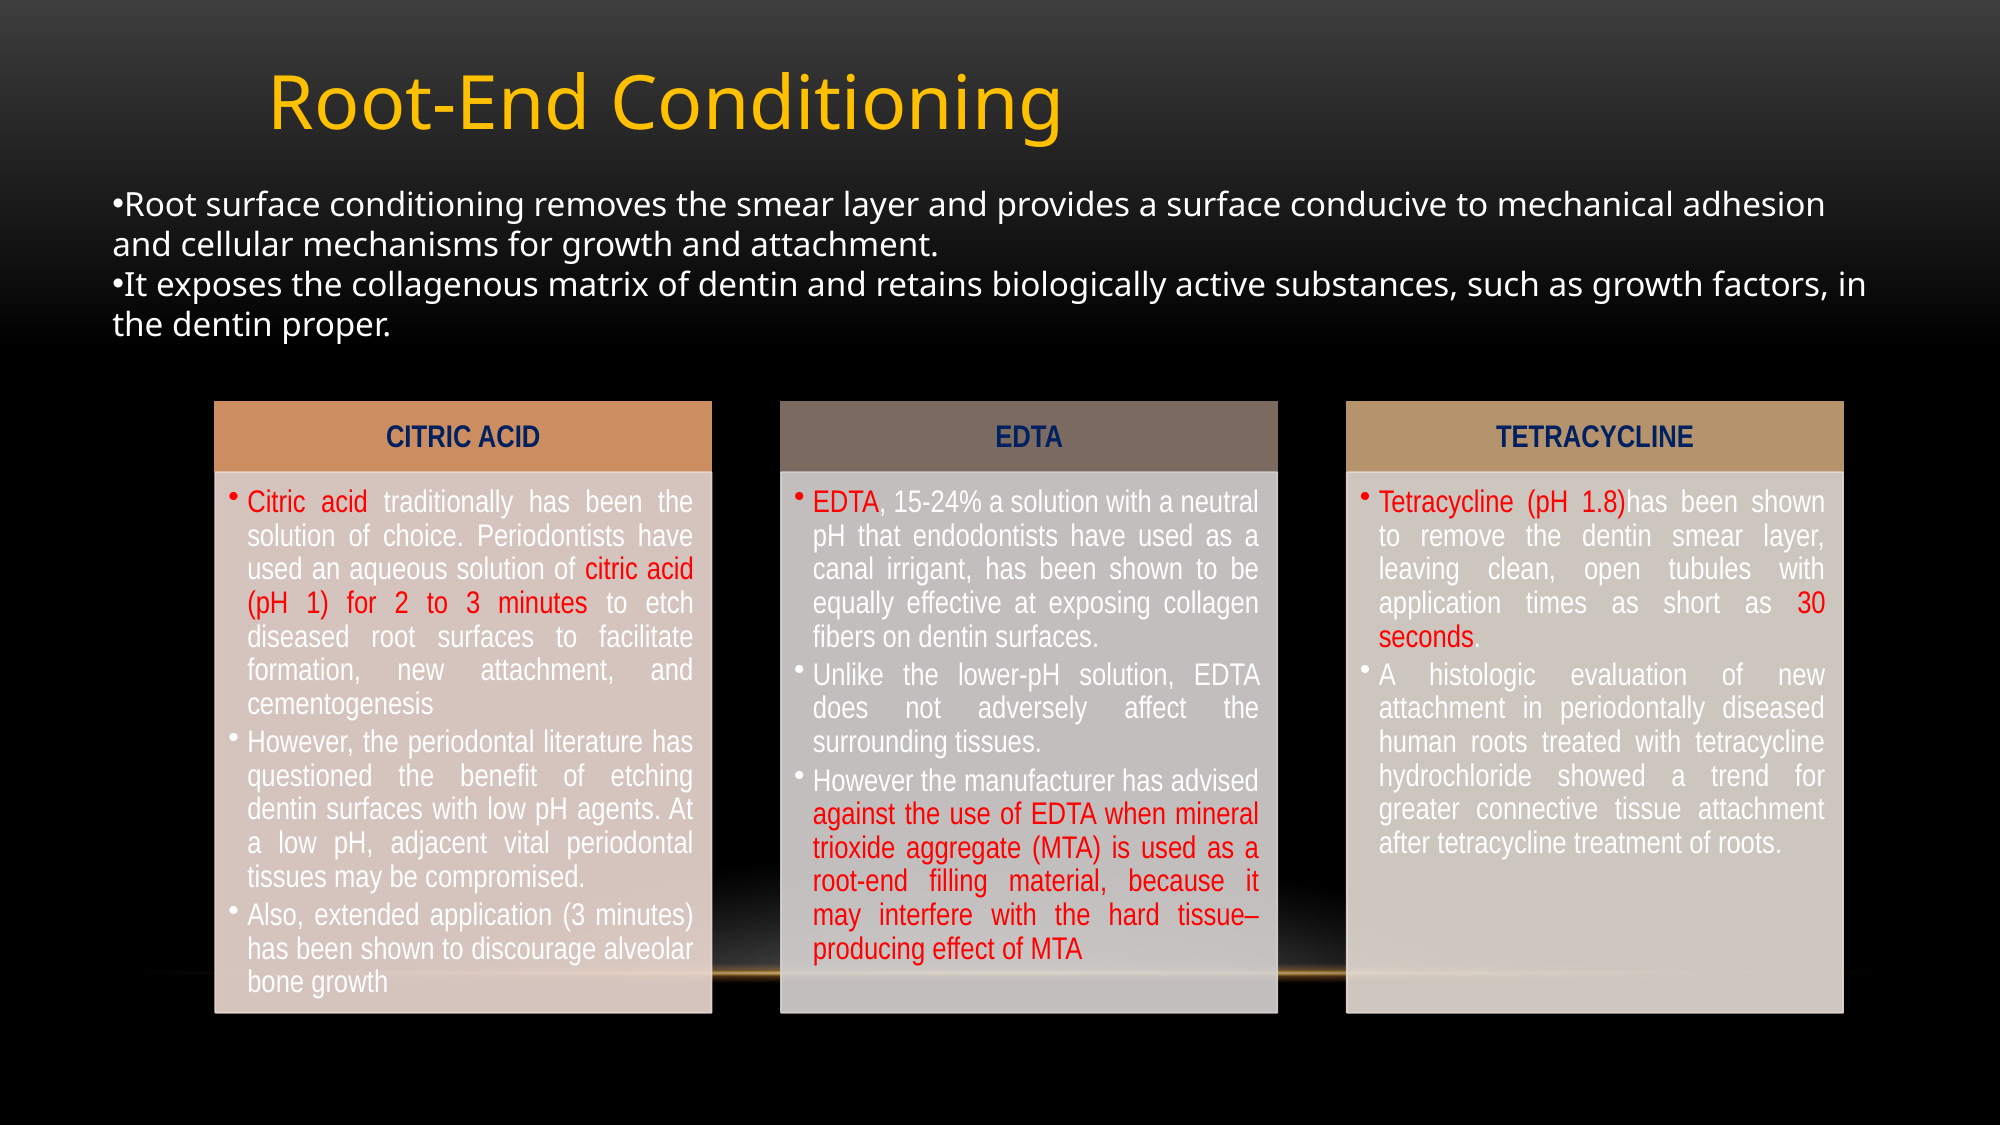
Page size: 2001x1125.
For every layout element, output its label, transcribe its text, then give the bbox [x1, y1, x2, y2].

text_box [214, 351, 1844, 1063]
picture [0, 0, 2000, 1125]
text_box Root surface conditioning removes the smear layer and provides a surface conducive to mechanical adhesion and cellular mechanisms for growth and attachment. It exposes the collagenous matrix of dentin and retains biologically active substances, such as growth factors, in the dentin proper. [97, 175, 1903, 351]
text_box Root-End Conditioning [253, 46, 1081, 152]
